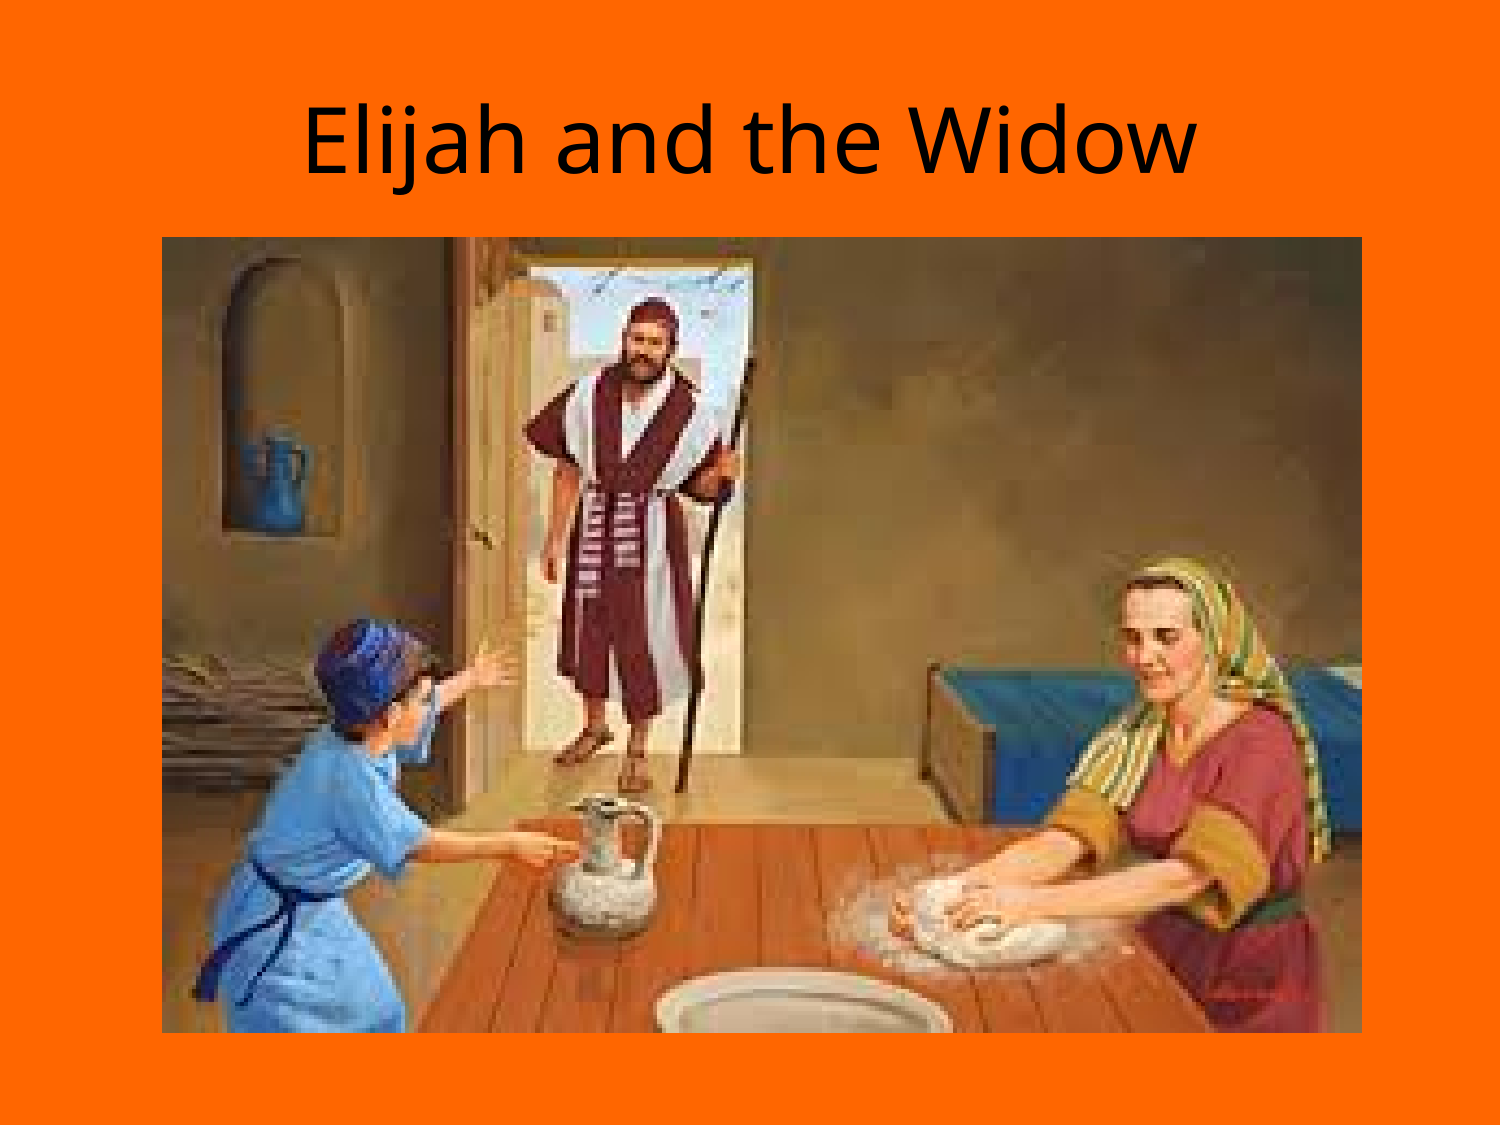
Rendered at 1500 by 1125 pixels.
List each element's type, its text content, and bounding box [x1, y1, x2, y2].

picture [162, 237, 1362, 1033]
text_box Elijah and the Widow [162, 74, 1338, 200]
